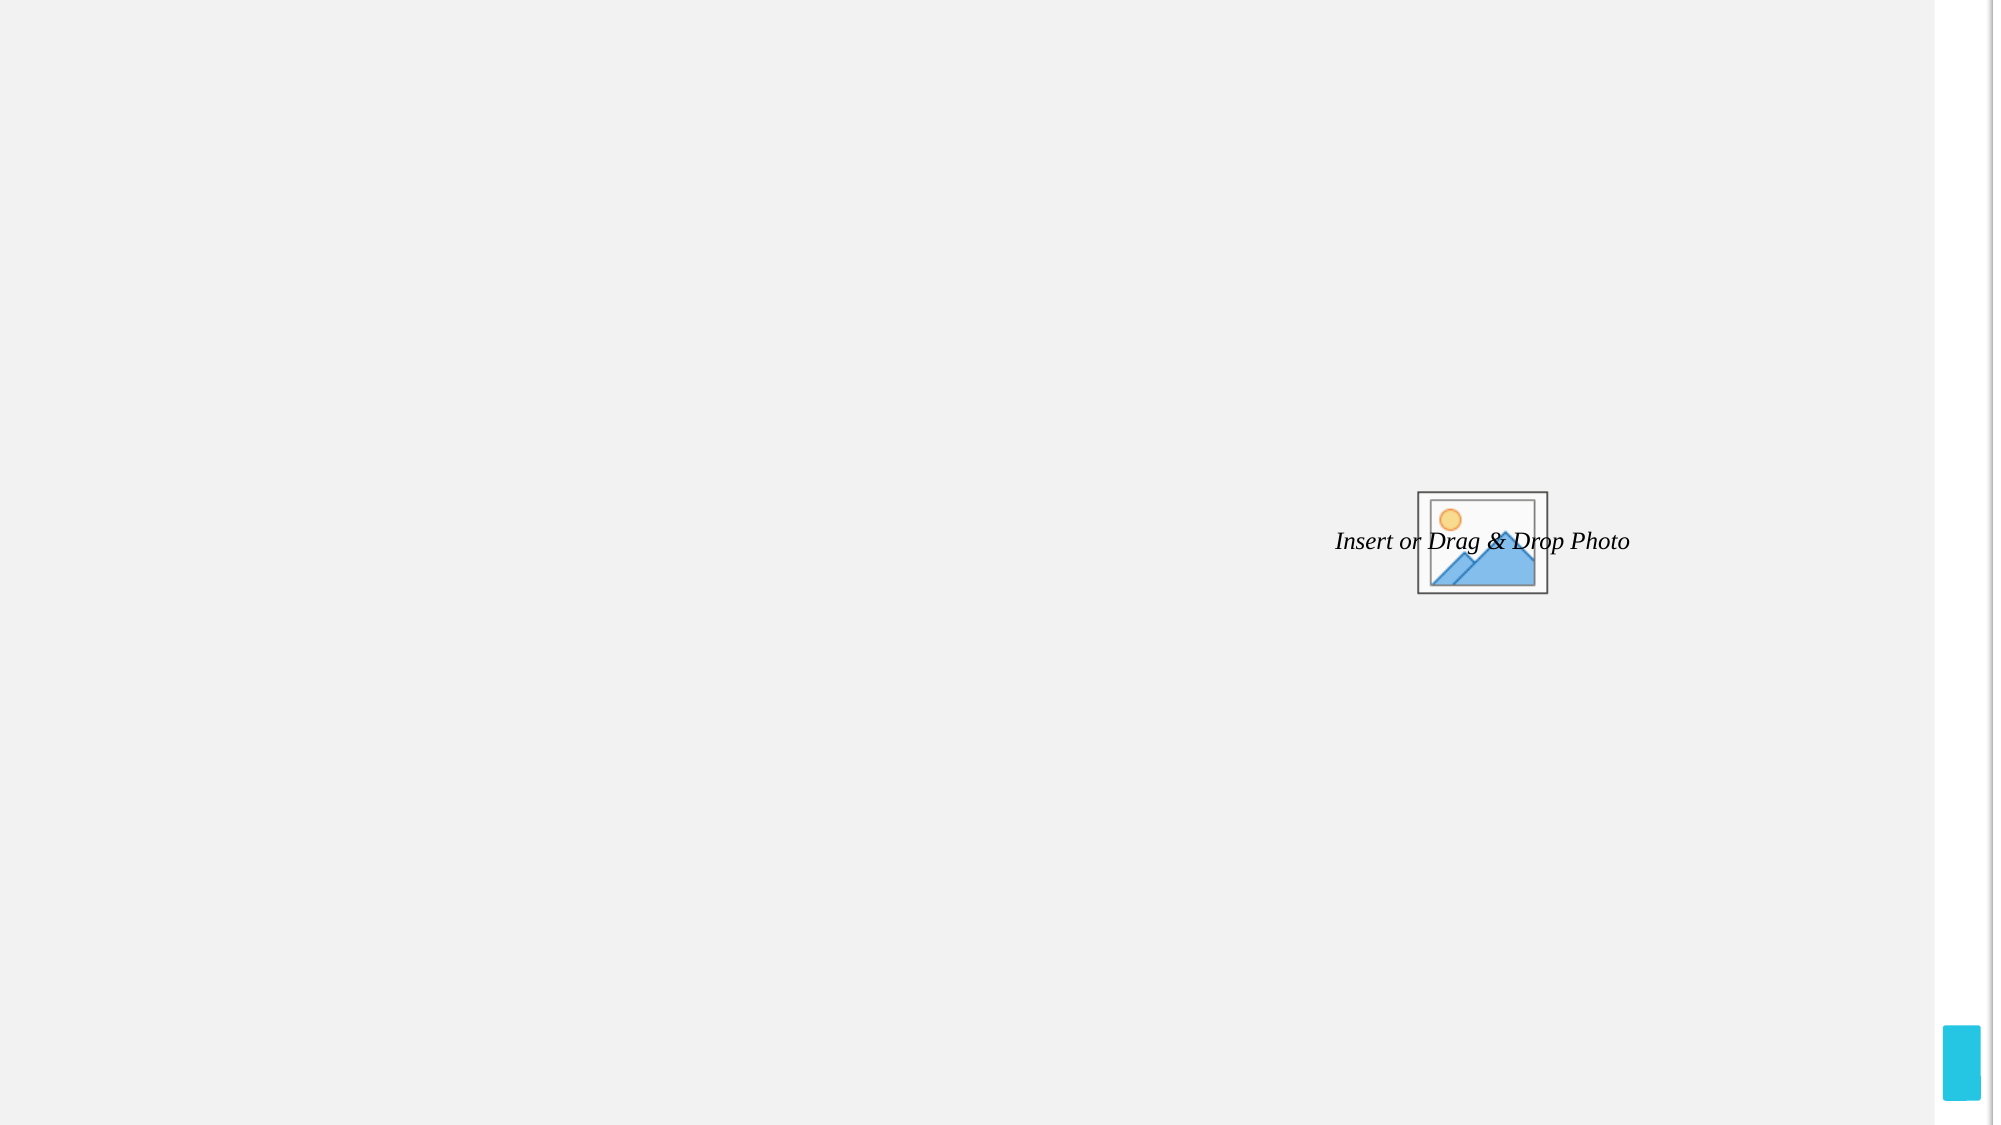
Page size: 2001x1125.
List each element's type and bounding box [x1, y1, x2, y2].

picture [1030, 70, 1935, 1016]
